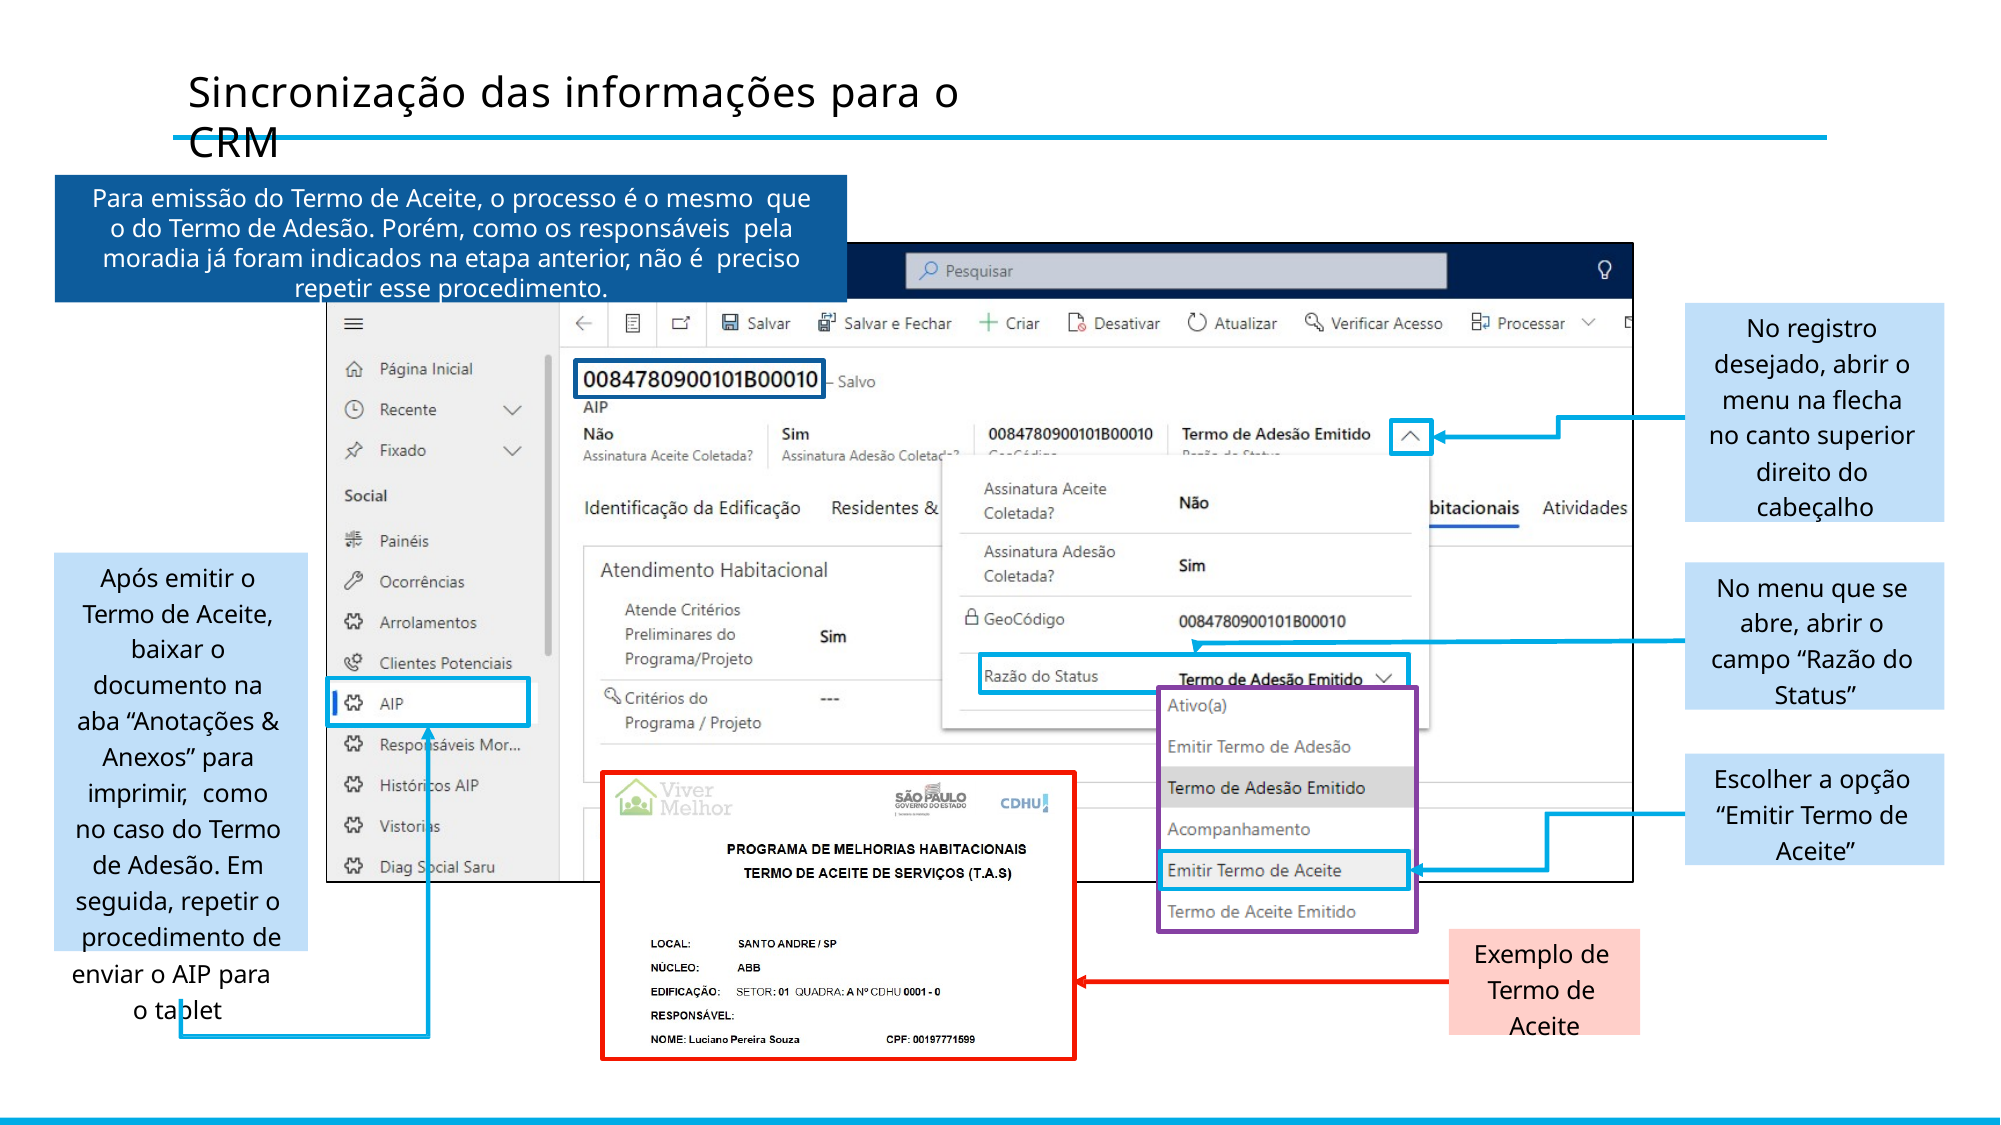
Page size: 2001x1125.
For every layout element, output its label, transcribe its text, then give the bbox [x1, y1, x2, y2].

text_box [325, 241, 1634, 883]
text_box Escolher a opção “Emitir Termo de Aceite” [1691, 753, 1945, 866]
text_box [178, 675, 532, 1040]
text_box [600, 414, 1686, 1062]
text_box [573, 358, 1420, 934]
text_box No menu que se abre, abrir o campo “Razão do Status” [1691, 562, 1945, 710]
text_box enviar o AIP para o tablet [69, 950, 173, 1025]
text_box Após emitir o Termo de Aceite, baixar o documento na aba “Anotações & Anexos” para imprimir, como no caso do Termo de Adesão. Em seguida, repetir o procedimento de [54, 552, 308, 952]
text_box No registro desejado, abrir o menu na flecha no canto superior direito do cabeçalho [1685, 302, 1945, 522]
title Sincronização das informações para o CRM [186, 63, 1045, 240]
text_box Para emissão do Termo de Aceite, o processo é o mesmo que o do Termo de Adesão. Porém, como os responsáveis pela moradia já foram indicados na etapa anterior, não é preciso repetir esse procedimento. [54, 174, 848, 303]
